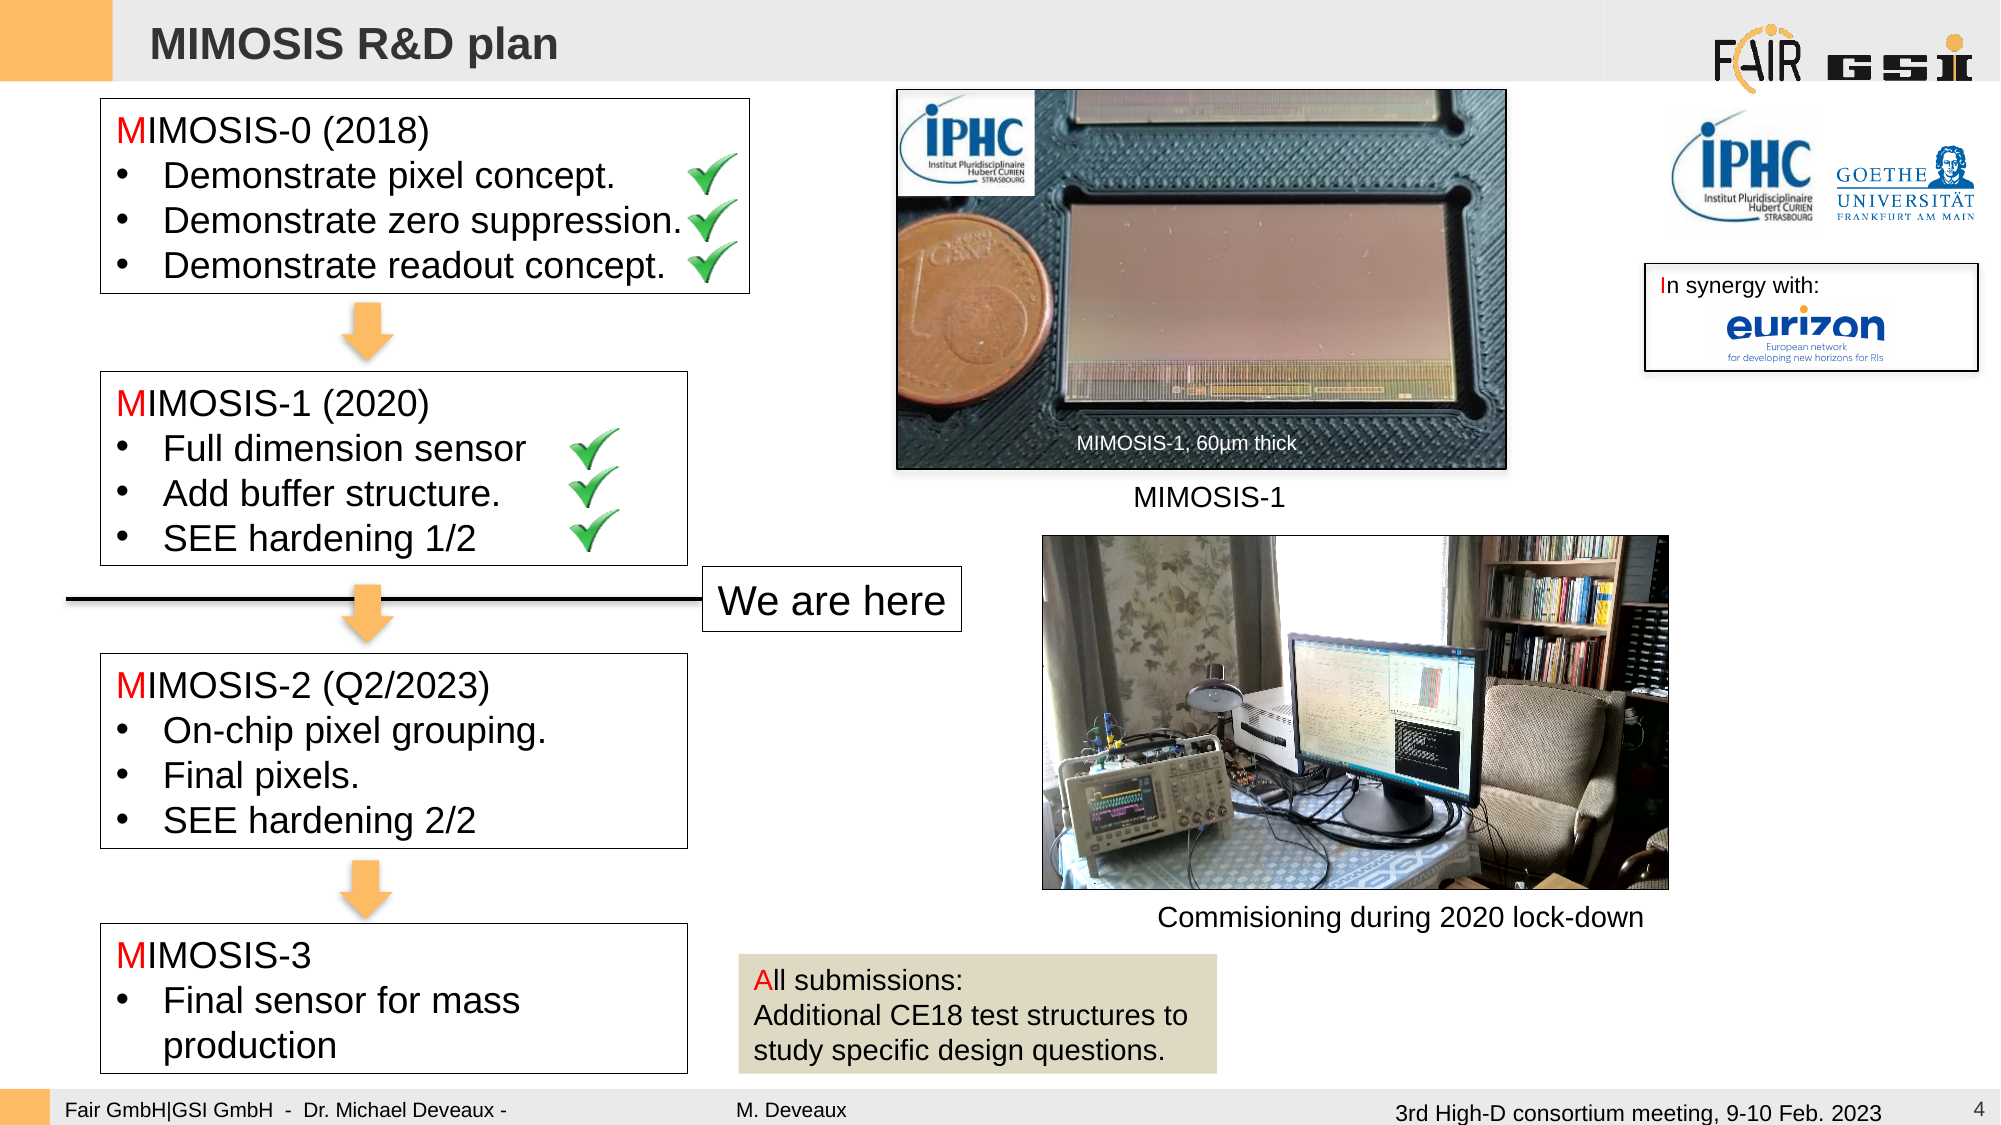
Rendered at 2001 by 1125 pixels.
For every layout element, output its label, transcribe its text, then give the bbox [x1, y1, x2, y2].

picture [1041, 535, 1670, 890]
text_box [896, 89, 1507, 470]
text_box All submissions: Additional CE18 test structures to study specific design questions. [738, 953, 1218, 1074]
picture [568, 427, 621, 552]
text_box Commisioning during 2020 lock-down [1142, 890, 1690, 941]
text_box MIMOSIS-0 (2018) Demonstrate pixel concept. Demonstrate zero suppression. Demonstrate readout concept. [100, 98, 750, 294]
text_box We are here [702, 566, 962, 632]
slide_number 4 [1845, 1078, 2000, 1125]
text_box MIMOSIS-1 (2020) Full dimension sensor Add buffer structure. SEE hardening 1/2 [100, 371, 688, 566]
text_box 3rd High-D consortium meeting, 9-10 Feb. 2023 [1827, 1090, 1905, 1125]
title MIMOSIS R&D plan [134, 6, 1622, 77]
picture [687, 199, 739, 283]
picture [1714, 22, 1801, 95]
text_box [338, 859, 394, 920]
text_box MIMOSIS-2 (Q2/2023) On-chip pixel grouping. Final pixels. SEE hardening 2/2 [100, 653, 688, 849]
text_box [353, 583, 382, 598]
footer M. Deveaux [721, 1079, 1827, 1125]
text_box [1644, 103, 1979, 372]
text_box [340, 608, 395, 644]
text_box MIMOSIS-3 Final sensor for mass production [100, 923, 688, 1074]
text_box [340, 301, 395, 362]
text_box MIMOSIS-1 [1118, 478, 1344, 521]
picture [687, 153, 739, 196]
picture [1826, 32, 1973, 82]
